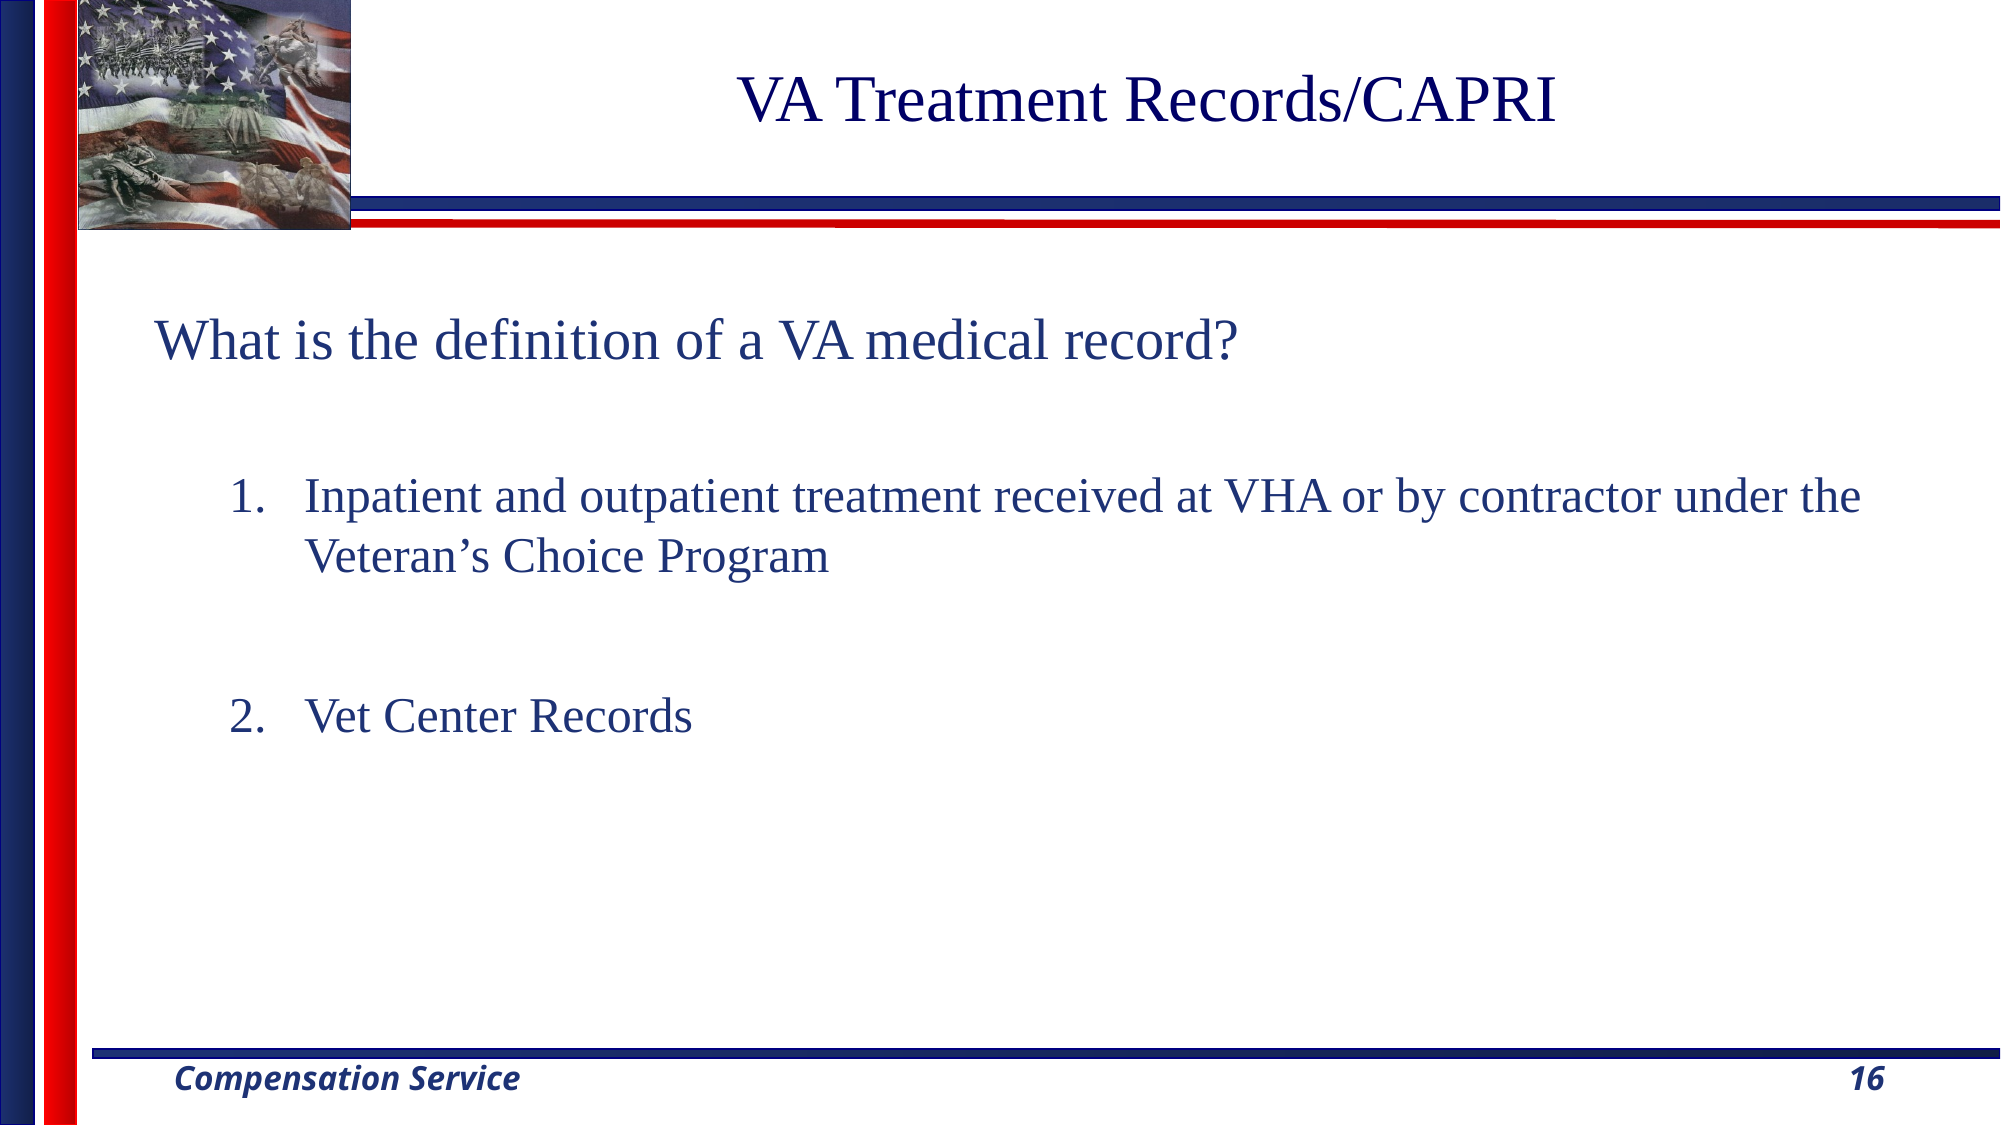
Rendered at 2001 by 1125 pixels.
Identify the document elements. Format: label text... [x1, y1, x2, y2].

list What is the definition of a VA medical record? Inpatient and outpatient treatment received at VHA or by contractor under the Veteran’s Choice Program Vet Center Records [138, 293, 1935, 993]
slide_number 16 [1733, 1042, 2000, 1118]
title VA Treatment Records/CAPRI [350, 0, 1946, 190]
picture [78, 0, 351, 230]
